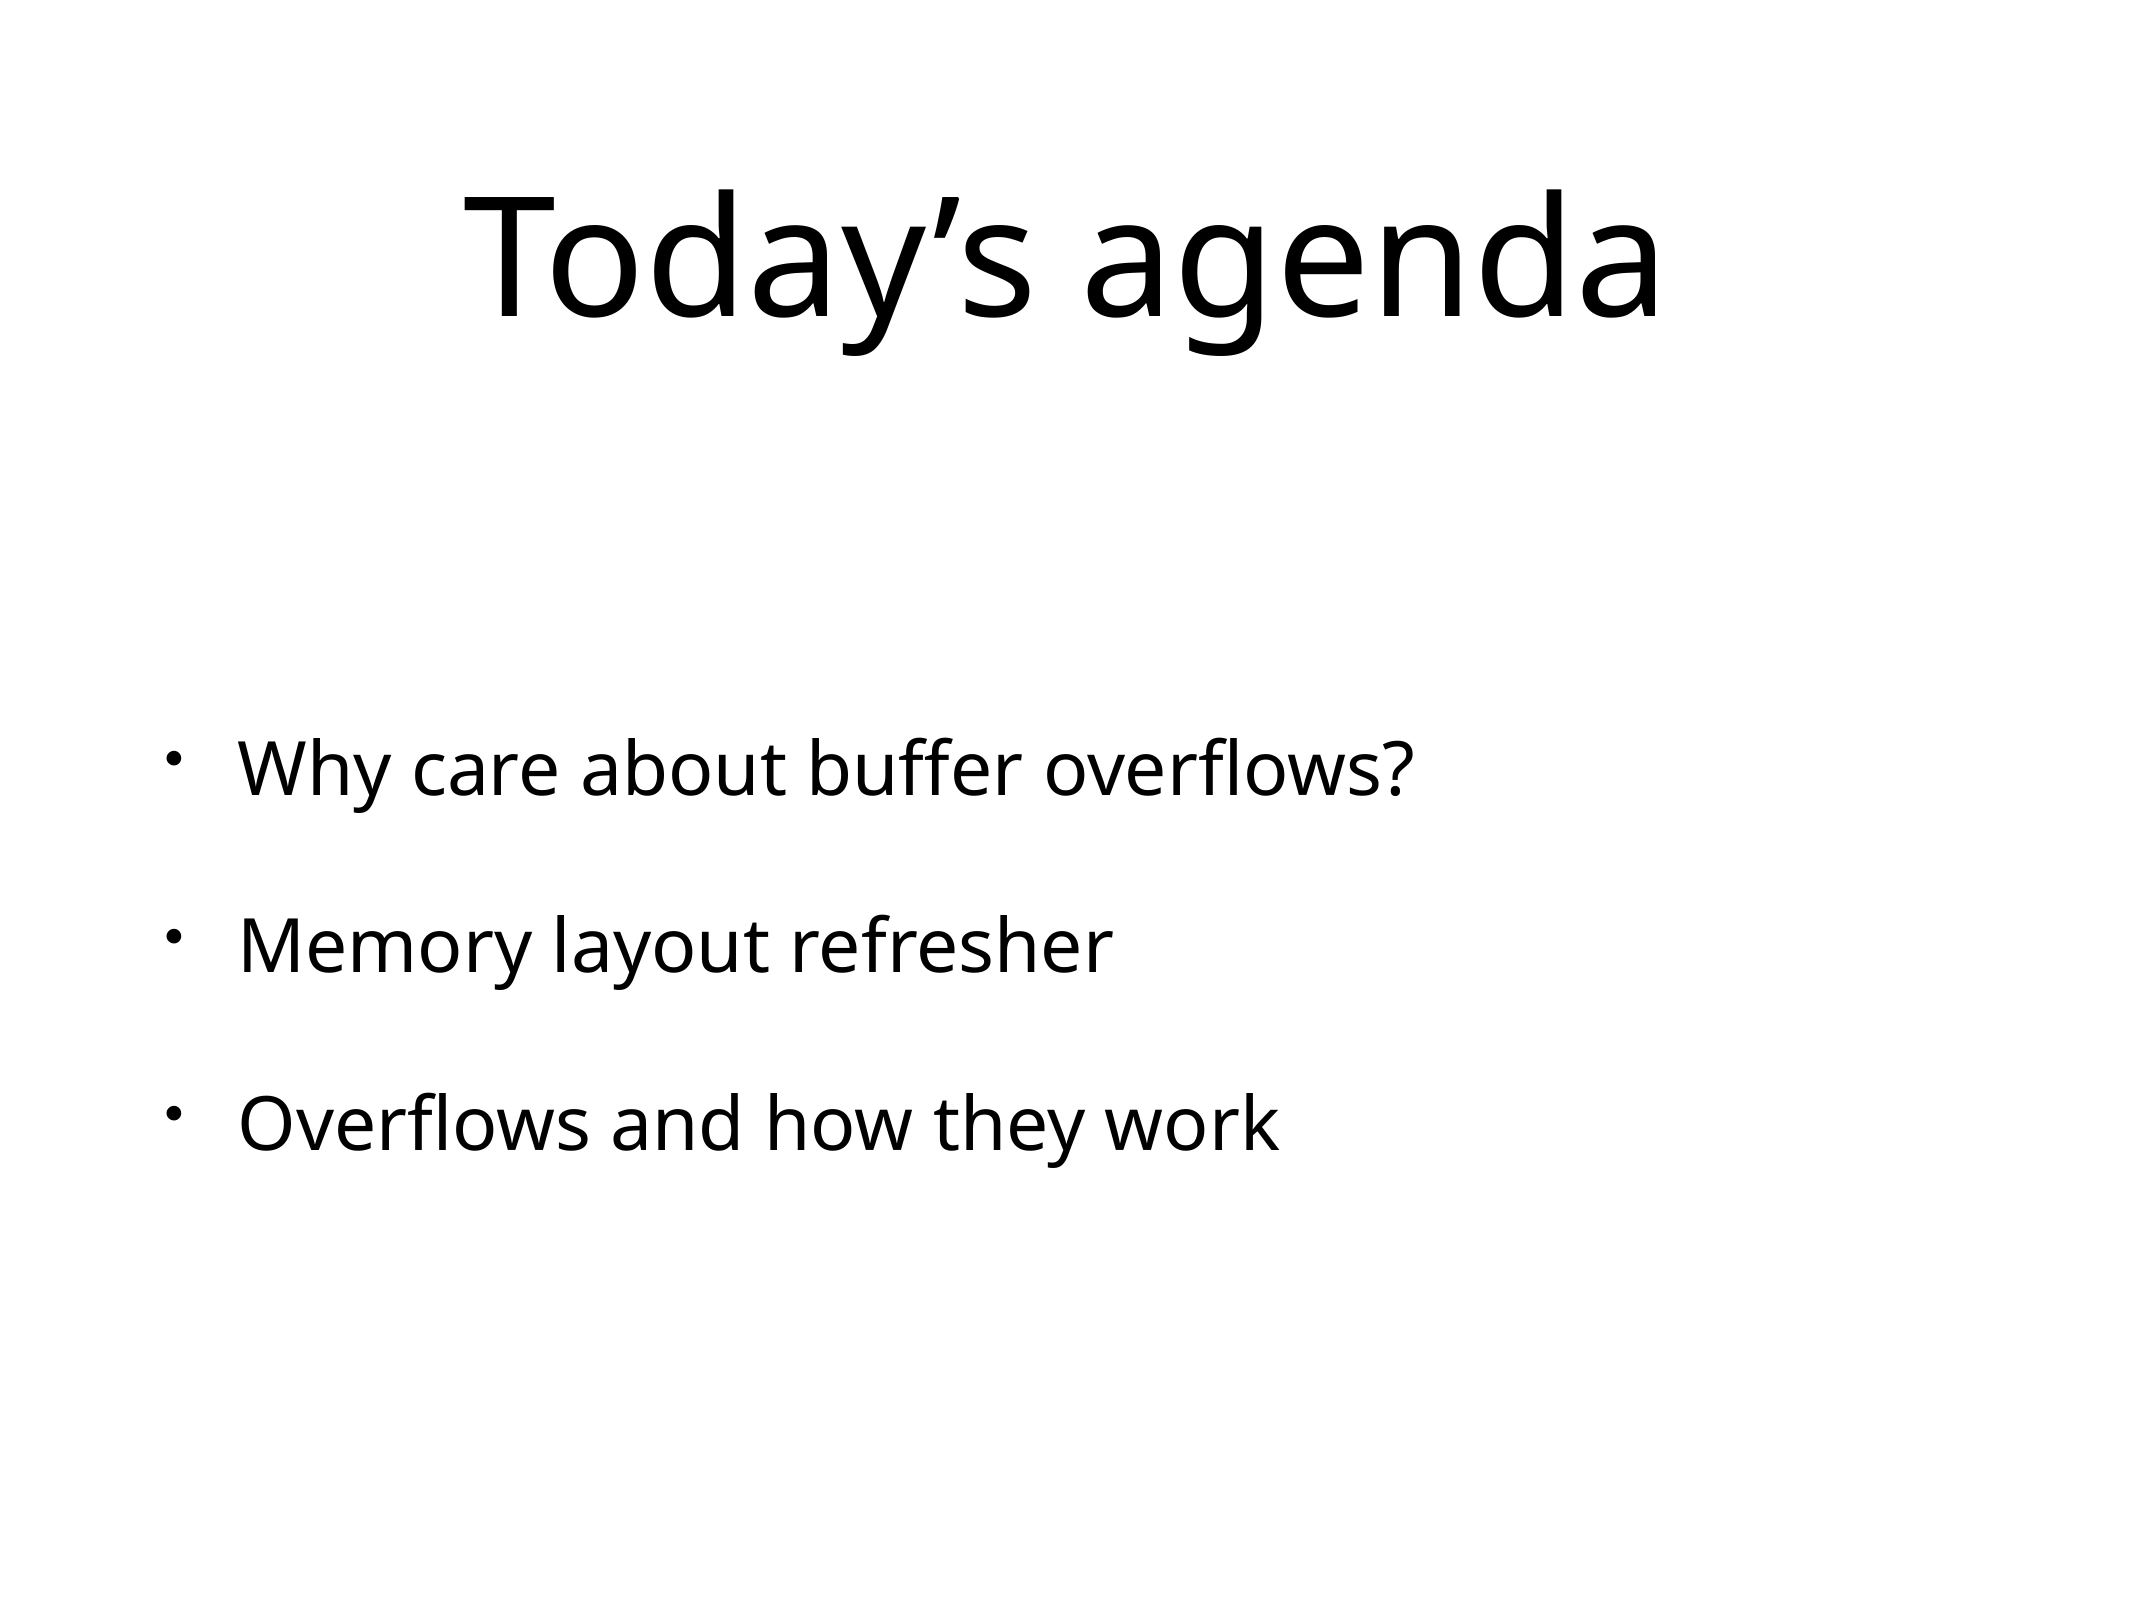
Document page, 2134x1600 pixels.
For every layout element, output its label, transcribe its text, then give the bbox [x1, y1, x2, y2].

list Why care about buffer overflows? Memory layout refresher Overflows and how they work [155, 426, 1978, 1459]
title Today’s agenda [155, 72, 1978, 426]
